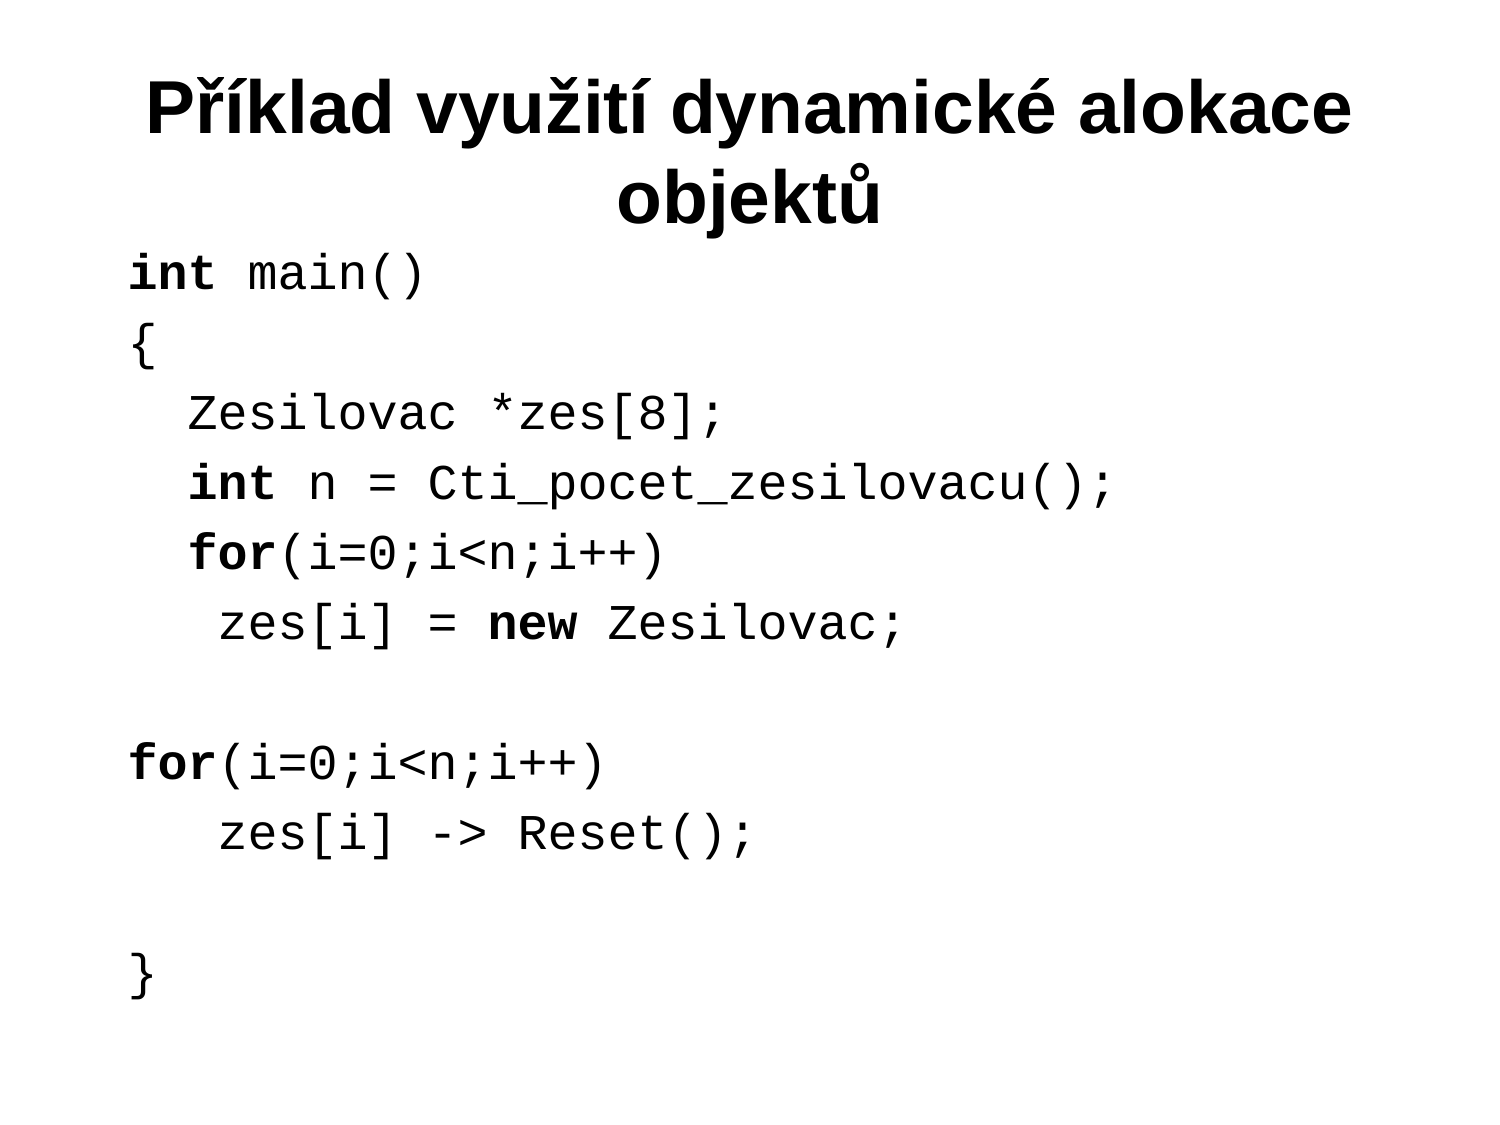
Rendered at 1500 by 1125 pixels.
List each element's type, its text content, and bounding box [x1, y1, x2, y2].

list int main() { Zesilovac *zes[8]; int n = Cti_pocet_zesilovacu(); for(i=0;i<n;i++) zes[i] = new Zesilovac; for(i=0;i<n;i++) zes[i] -> Reset(); } [112, 231, 1388, 1001]
title Příklad využití dynamické alokace objektů [112, 54, 1388, 231]
